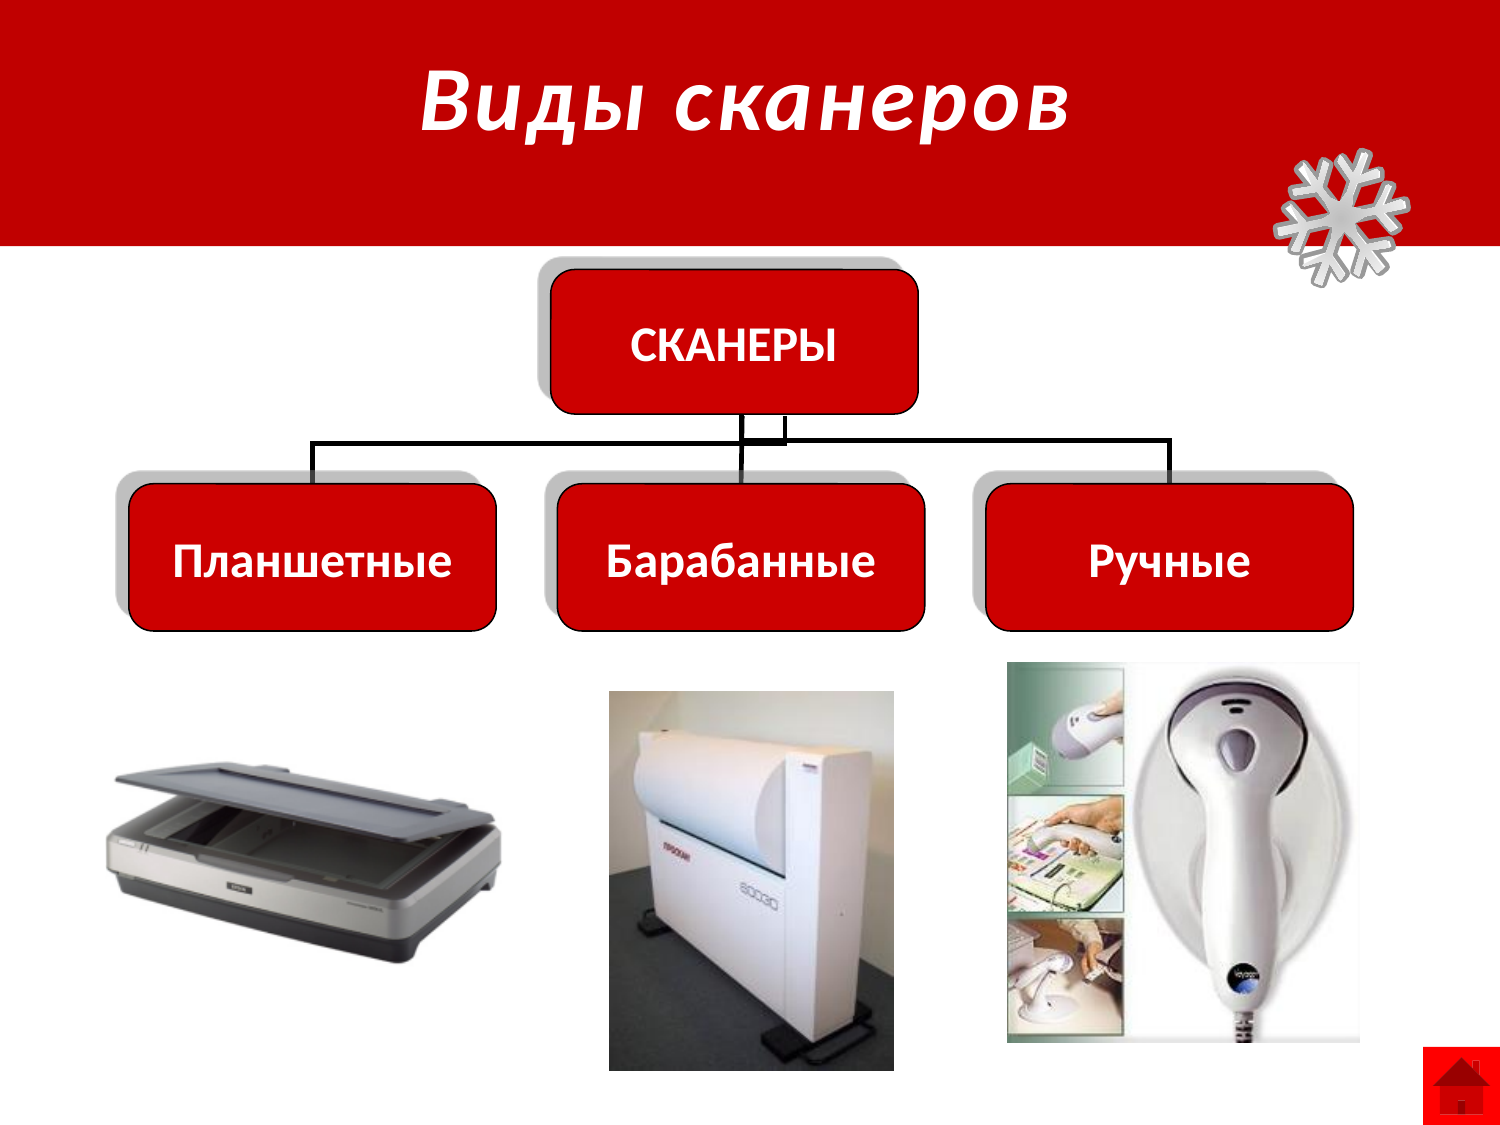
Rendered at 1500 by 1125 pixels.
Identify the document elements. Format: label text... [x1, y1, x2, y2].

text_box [128, 409, 1354, 632]
text_box [1423, 1046, 1500, 1125]
text_box СКАНЕРЫ [550, 269, 919, 408]
picture [105, 749, 503, 973]
picture [609, 691, 894, 1071]
title Виды сканеров [70, 0, 1421, 188]
picture [1007, 662, 1360, 1044]
